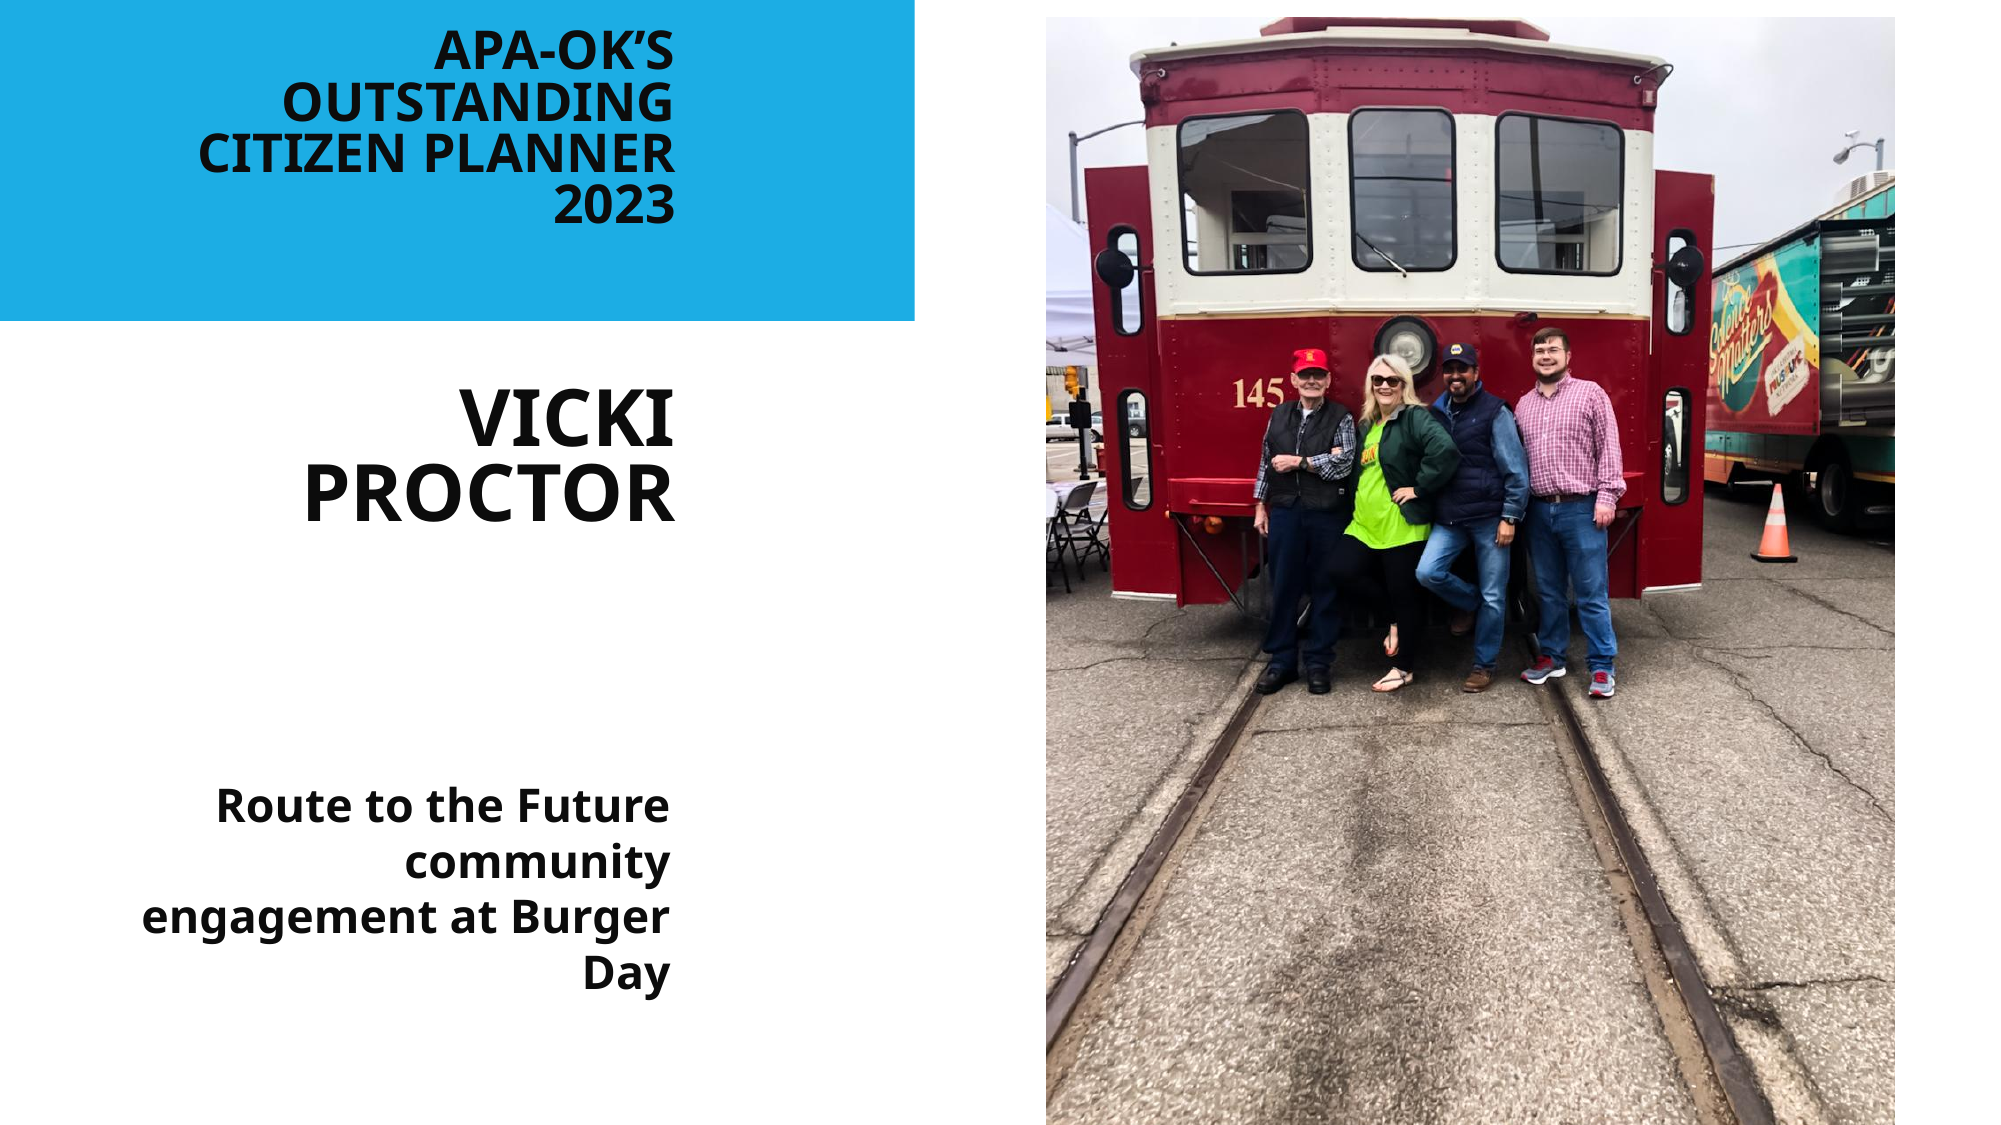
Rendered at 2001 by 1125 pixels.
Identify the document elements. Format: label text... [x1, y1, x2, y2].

text_box [0, 0, 915, 321]
list Route to the Future community engagement at Burger Day [100, 768, 686, 1009]
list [1046, 16, 1895, 1125]
text_box APA-OK’S OUTSTANDING CITIZEN PLANNER 2023 VICKI PROCTOR [105, 17, 691, 640]
